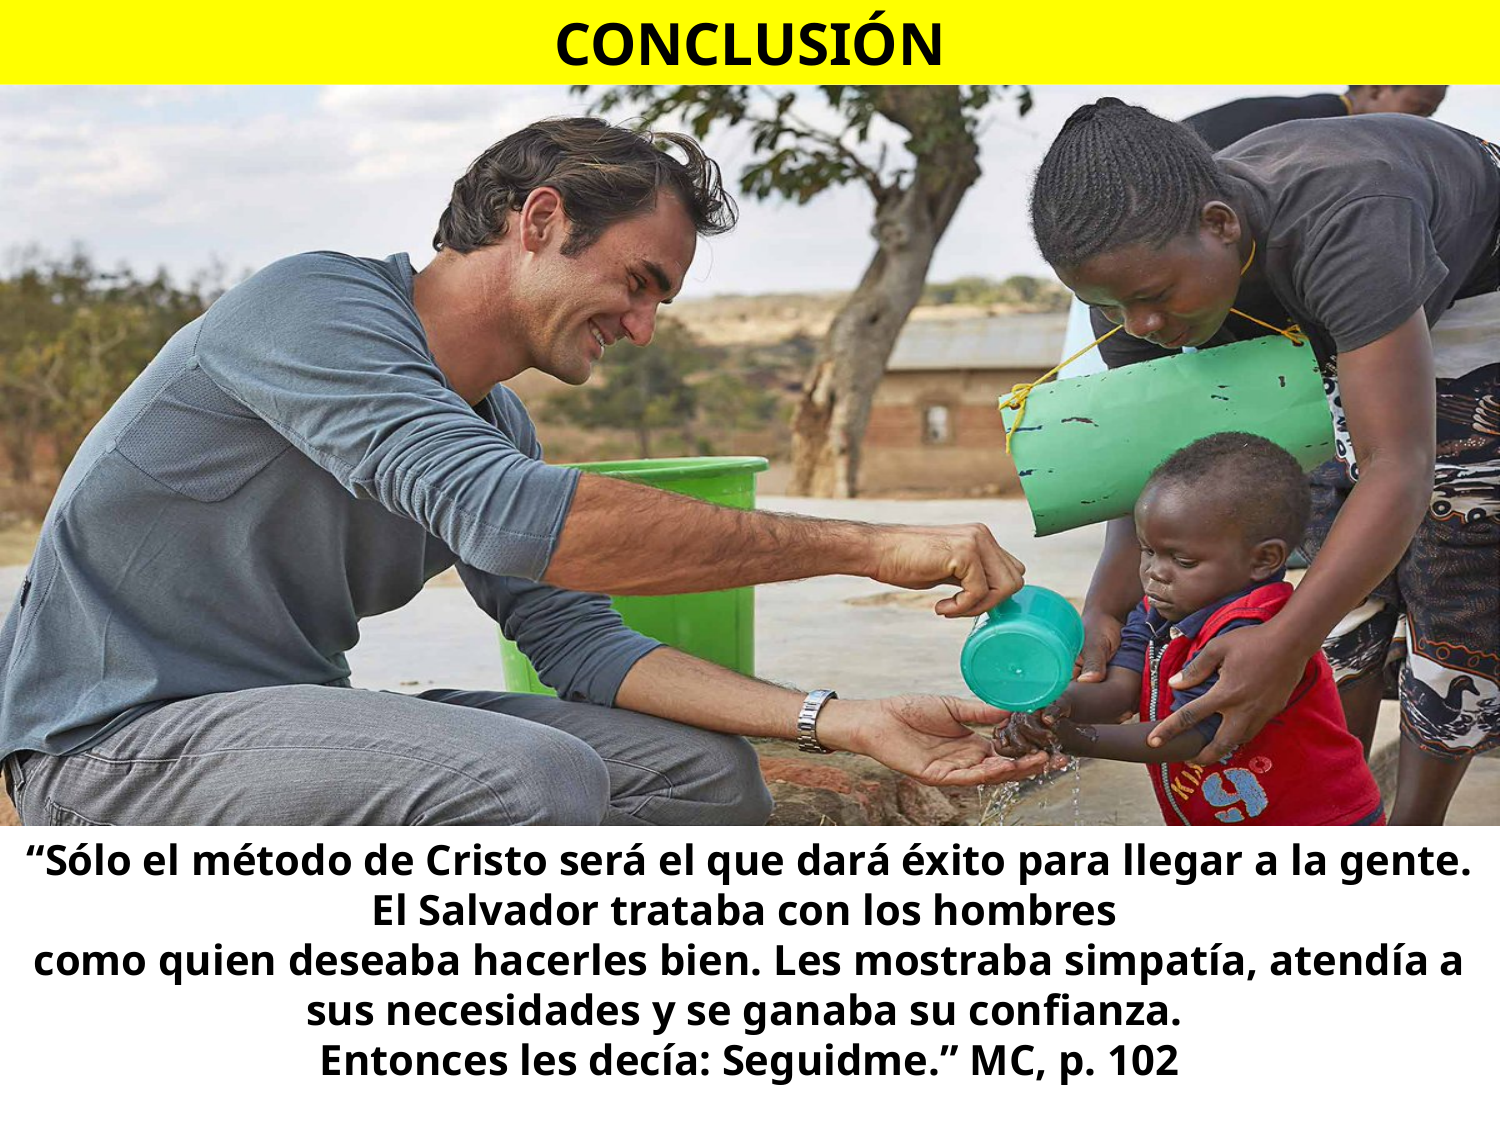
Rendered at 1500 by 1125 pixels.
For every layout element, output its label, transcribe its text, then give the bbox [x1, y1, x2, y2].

text_box “Sólo el método de Cristo será el que dará éxito para llegar a la gente. El Salvador trataba con los hombres como quien deseaba hacerles bien. Les mostraba simpatía, atendía a sus necesidades y se ganaba su confianza. Entonces les decía: Seguidme.” MC, p. 102 [0, 827, 1500, 1091]
picture [0, 85, 1500, 827]
text_box CONCLUSIÓN [0, 0, 1500, 85]
